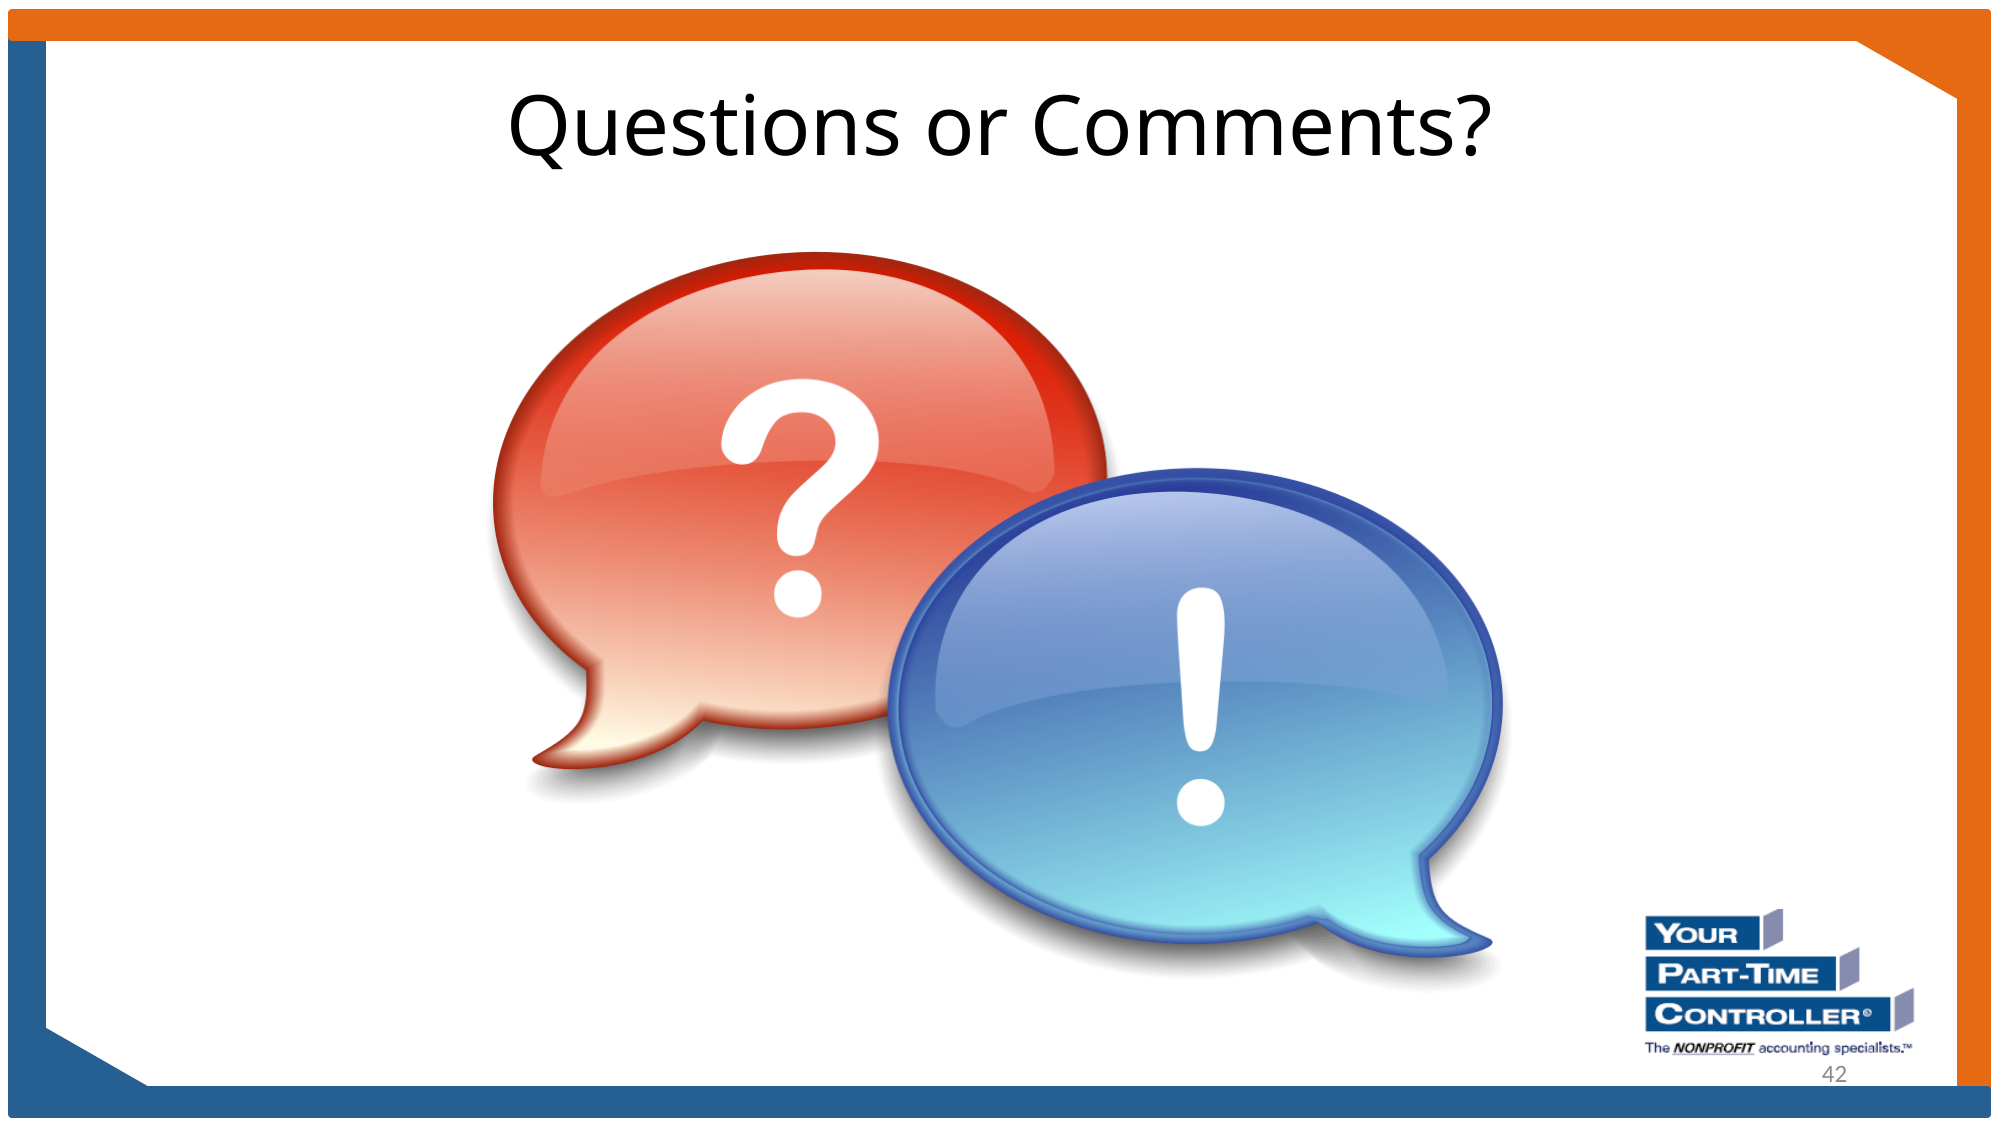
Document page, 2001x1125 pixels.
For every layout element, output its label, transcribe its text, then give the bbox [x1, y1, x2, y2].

title Questions or Comments? [137, 59, 1863, 198]
picture [485, 246, 1515, 994]
picture [1639, 909, 1926, 1062]
slide_number 42 [1412, 1042, 1863, 1103]
